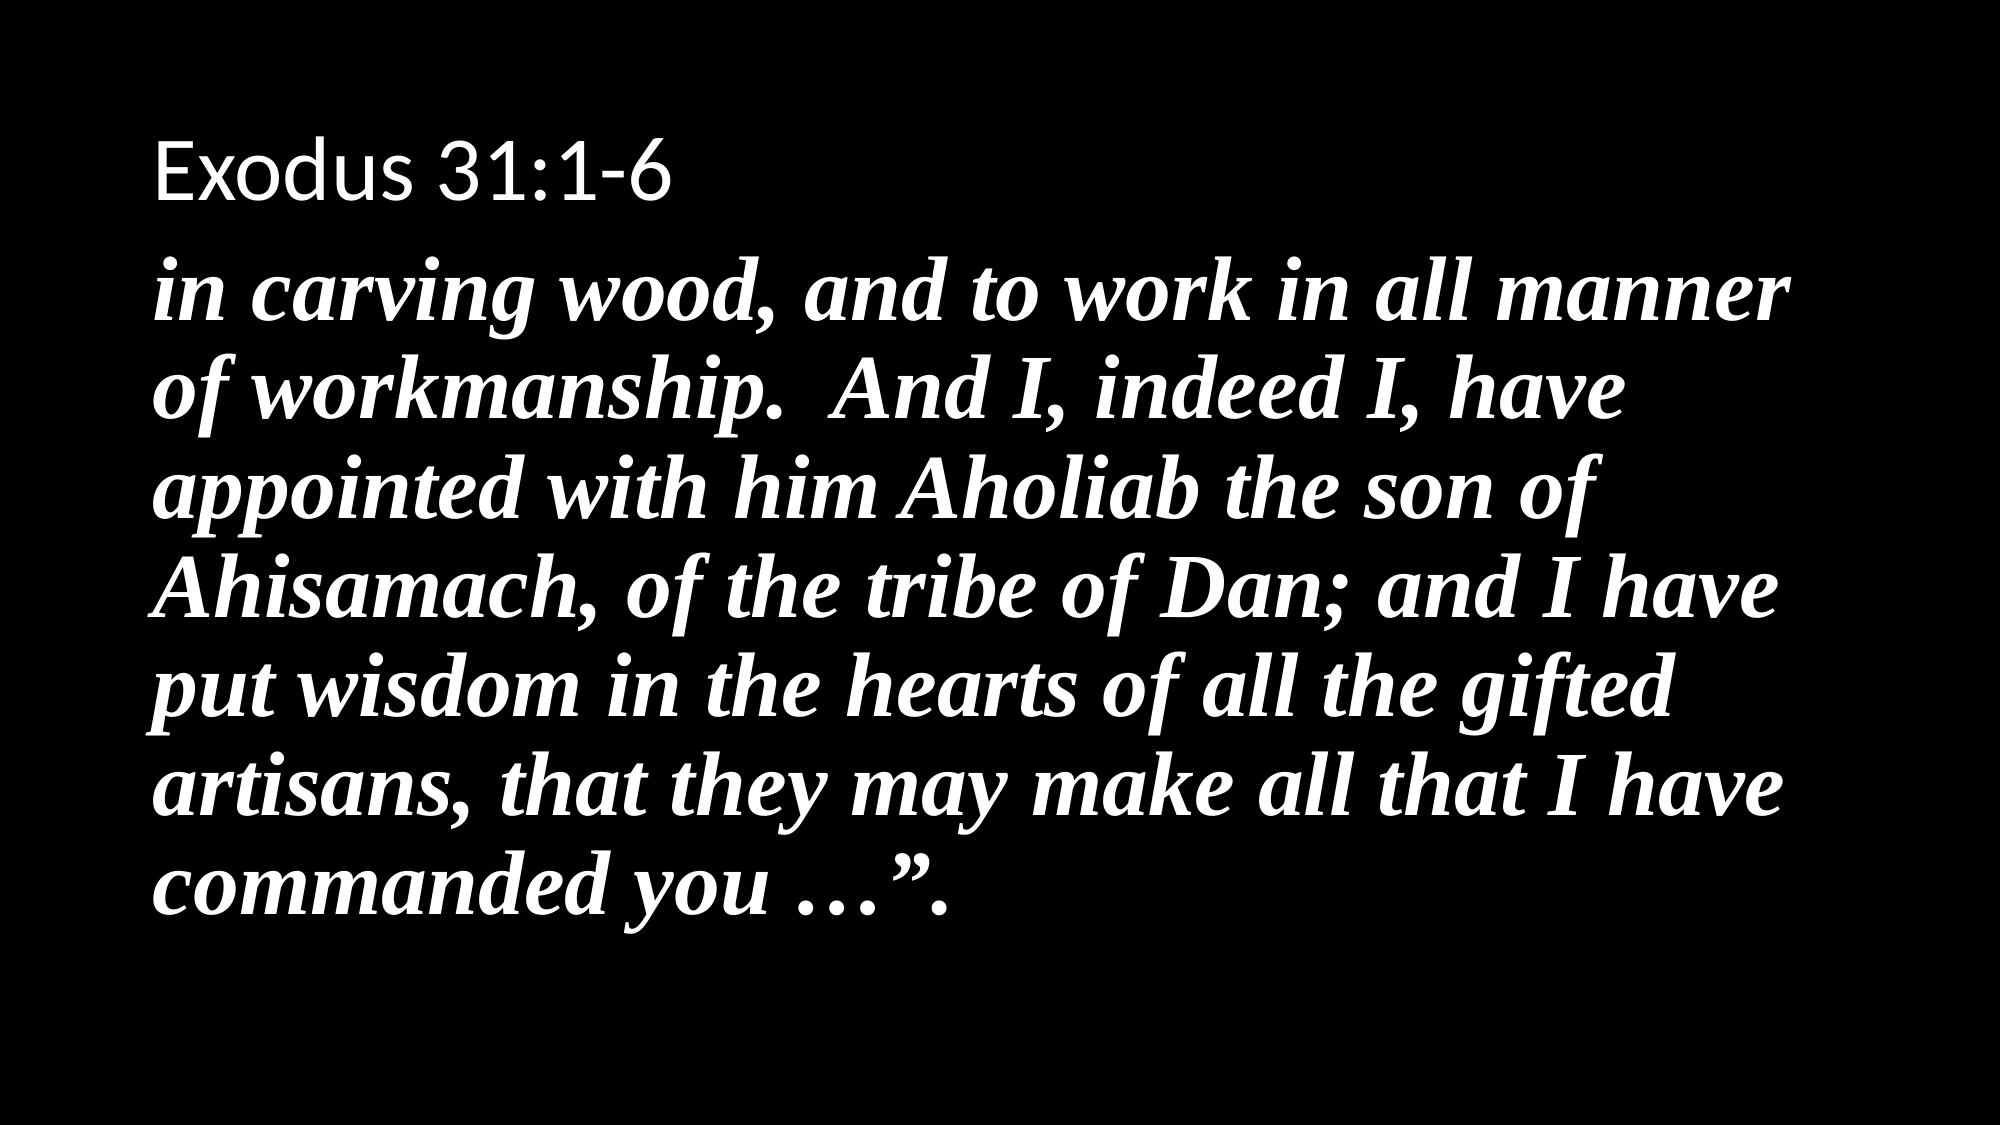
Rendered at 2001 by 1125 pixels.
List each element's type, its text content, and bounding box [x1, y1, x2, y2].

list Exodus 31:1-6 in carving wood, and to work in all manner of workmanship. And I, indeed I, have appointed with him Aholiab the son of Ahisamach, of the tribe of Dan; and I have put wisdom in the hearts of all the gifted artisans, that they may make all that I have commanded you …”. [137, 113, 1863, 1014]
